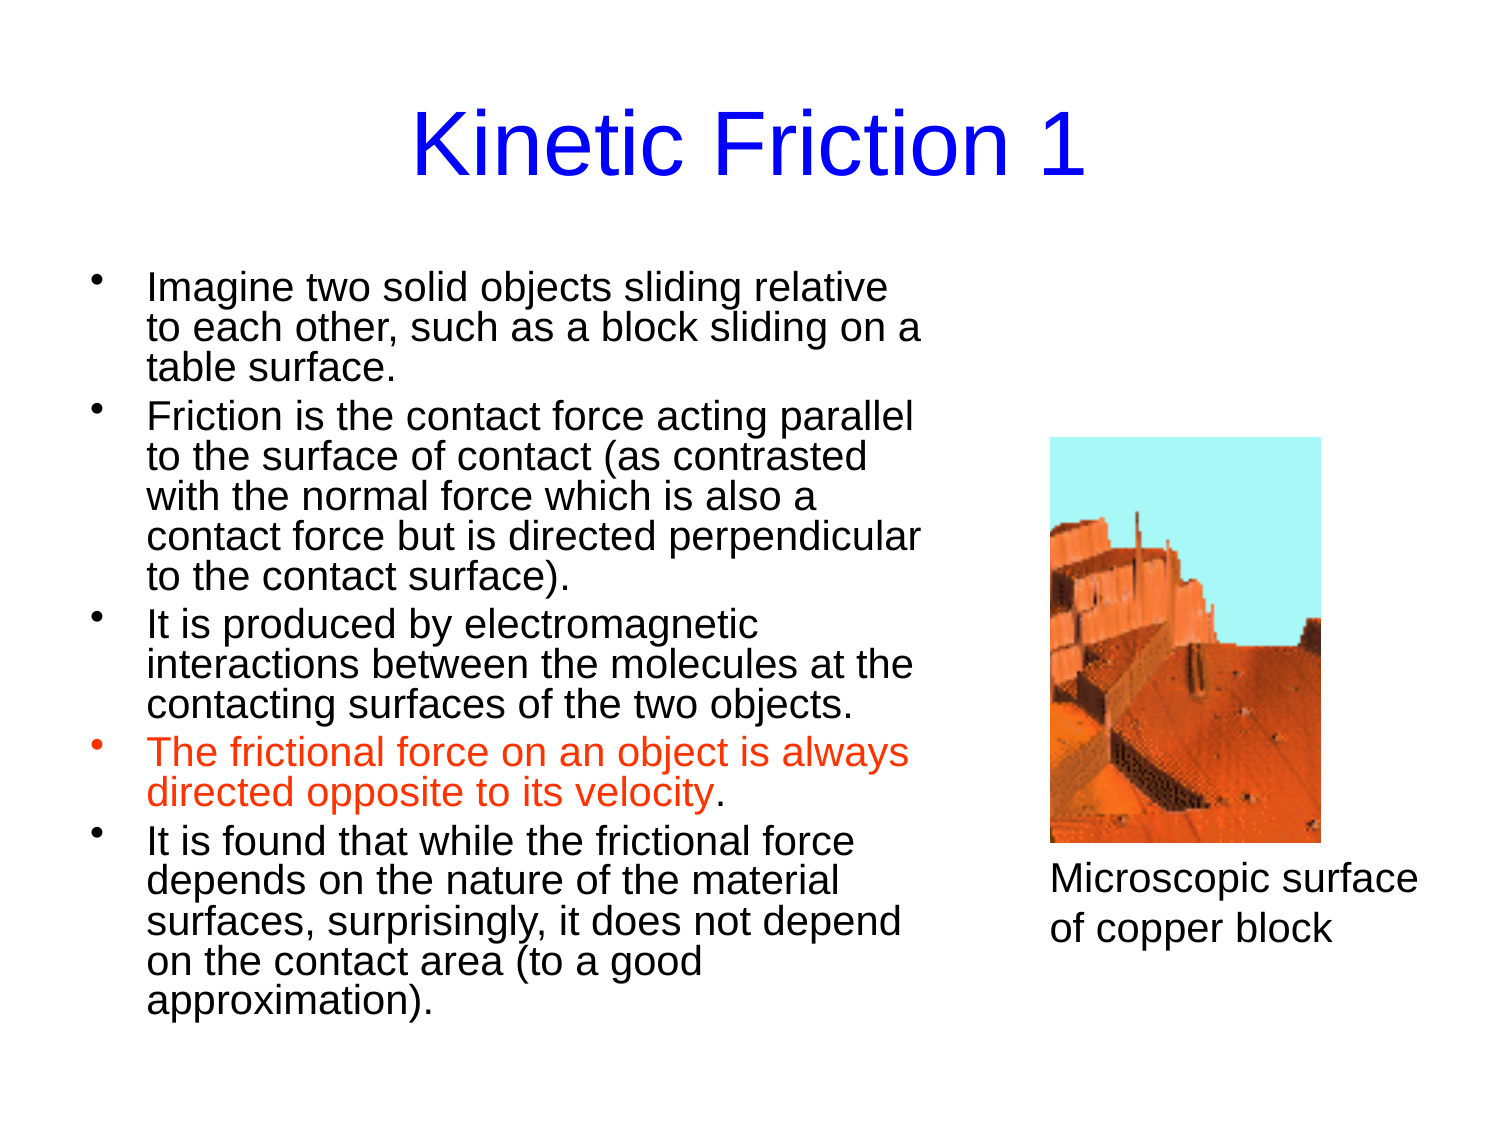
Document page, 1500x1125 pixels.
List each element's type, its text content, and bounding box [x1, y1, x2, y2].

title Kinetic Friction 1 [75, 45, 1425, 233]
text_box Microscopic surface of copper block [1034, 843, 1450, 959]
list Imagine two solid objects sliding relative to each other, such as a block sliding on a table surface. Friction is the contact force acting parallel to the surface of contact (as contrasted with the normal force which is also a contact force but is directed perpendicular to the contact surface). It is produced by electromagnetic interactions between the molecules at the contacting surfaces of the two objects. The frictional force on an object is always directed opposite to its velocity. It is found that while the frictional force depends on the nature of the material surfaces, surprisingly, it does not depend on the contact area (to a good approximation). [75, 262, 950, 1050]
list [1049, 437, 1321, 843]
